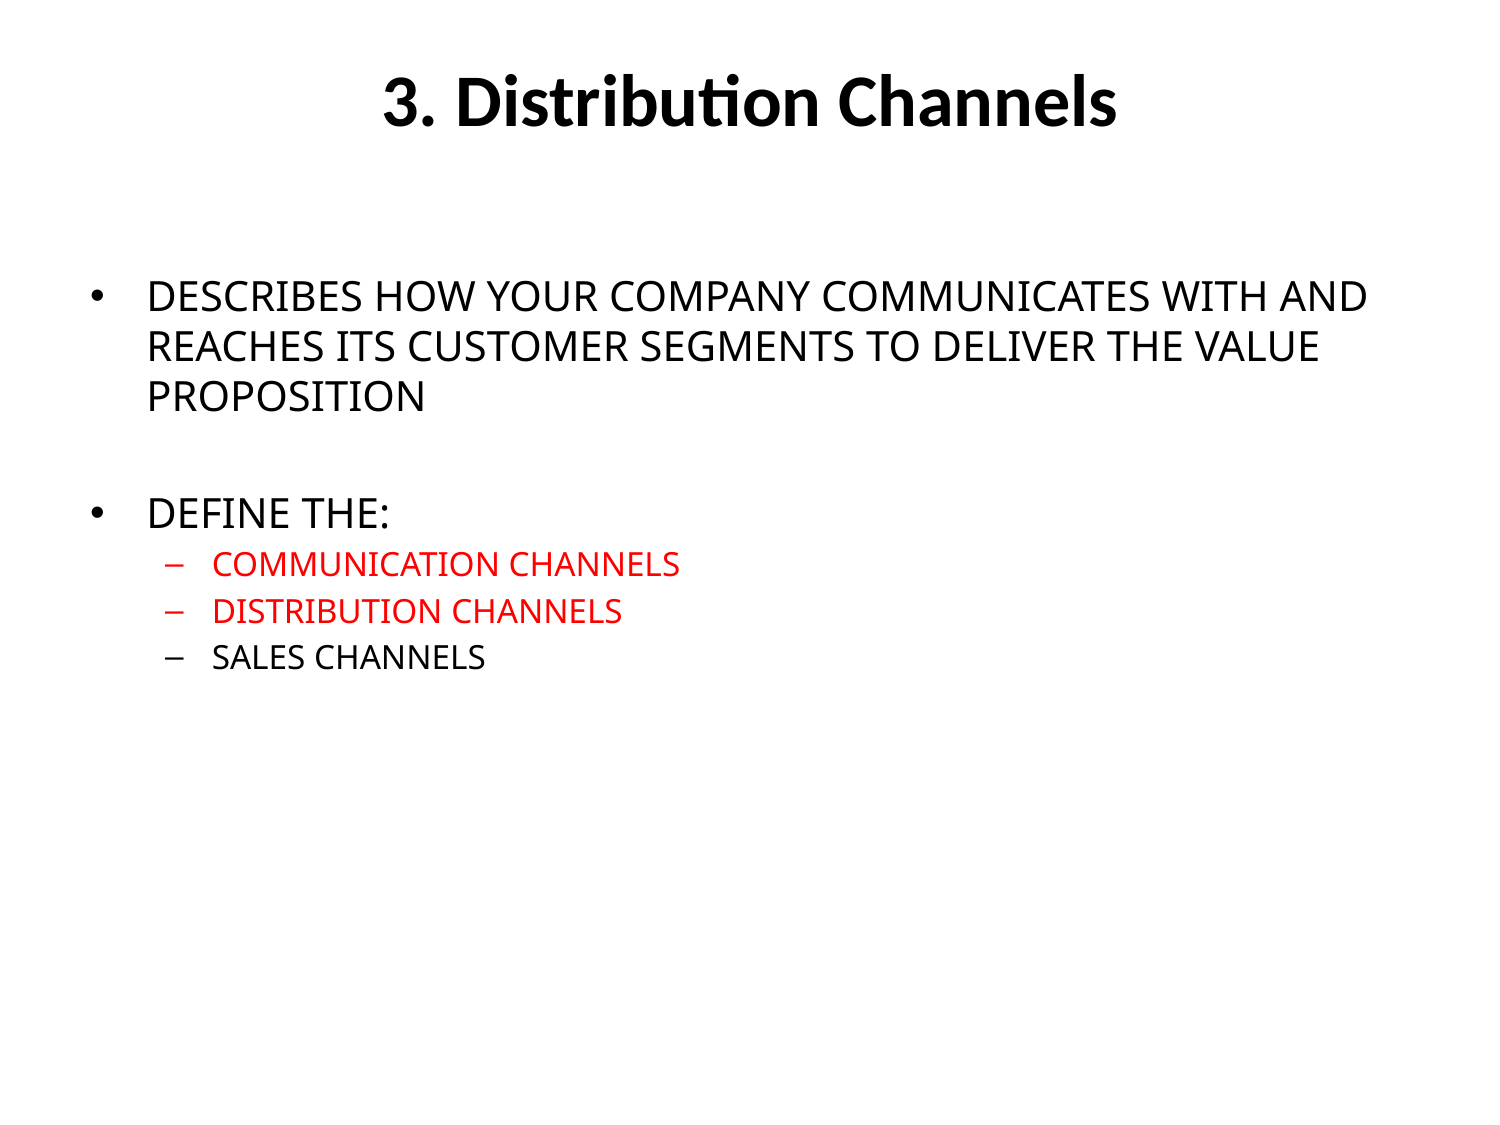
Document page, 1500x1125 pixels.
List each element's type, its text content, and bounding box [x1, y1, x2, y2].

list DESCRIBES HOW YOUR COMPANY COMMUNICATES WITH AND REACHES ITS CUSTOMER SEGMENTS TO DELIVER THE VALUE PROPOSITION DEFINE THE: COMMUNICATION CHANNELS DISTRIBUTION CHANNELS SALES CHANNELS [75, 262, 1425, 1005]
title 3. Distribution Channels [75, 45, 1425, 149]
